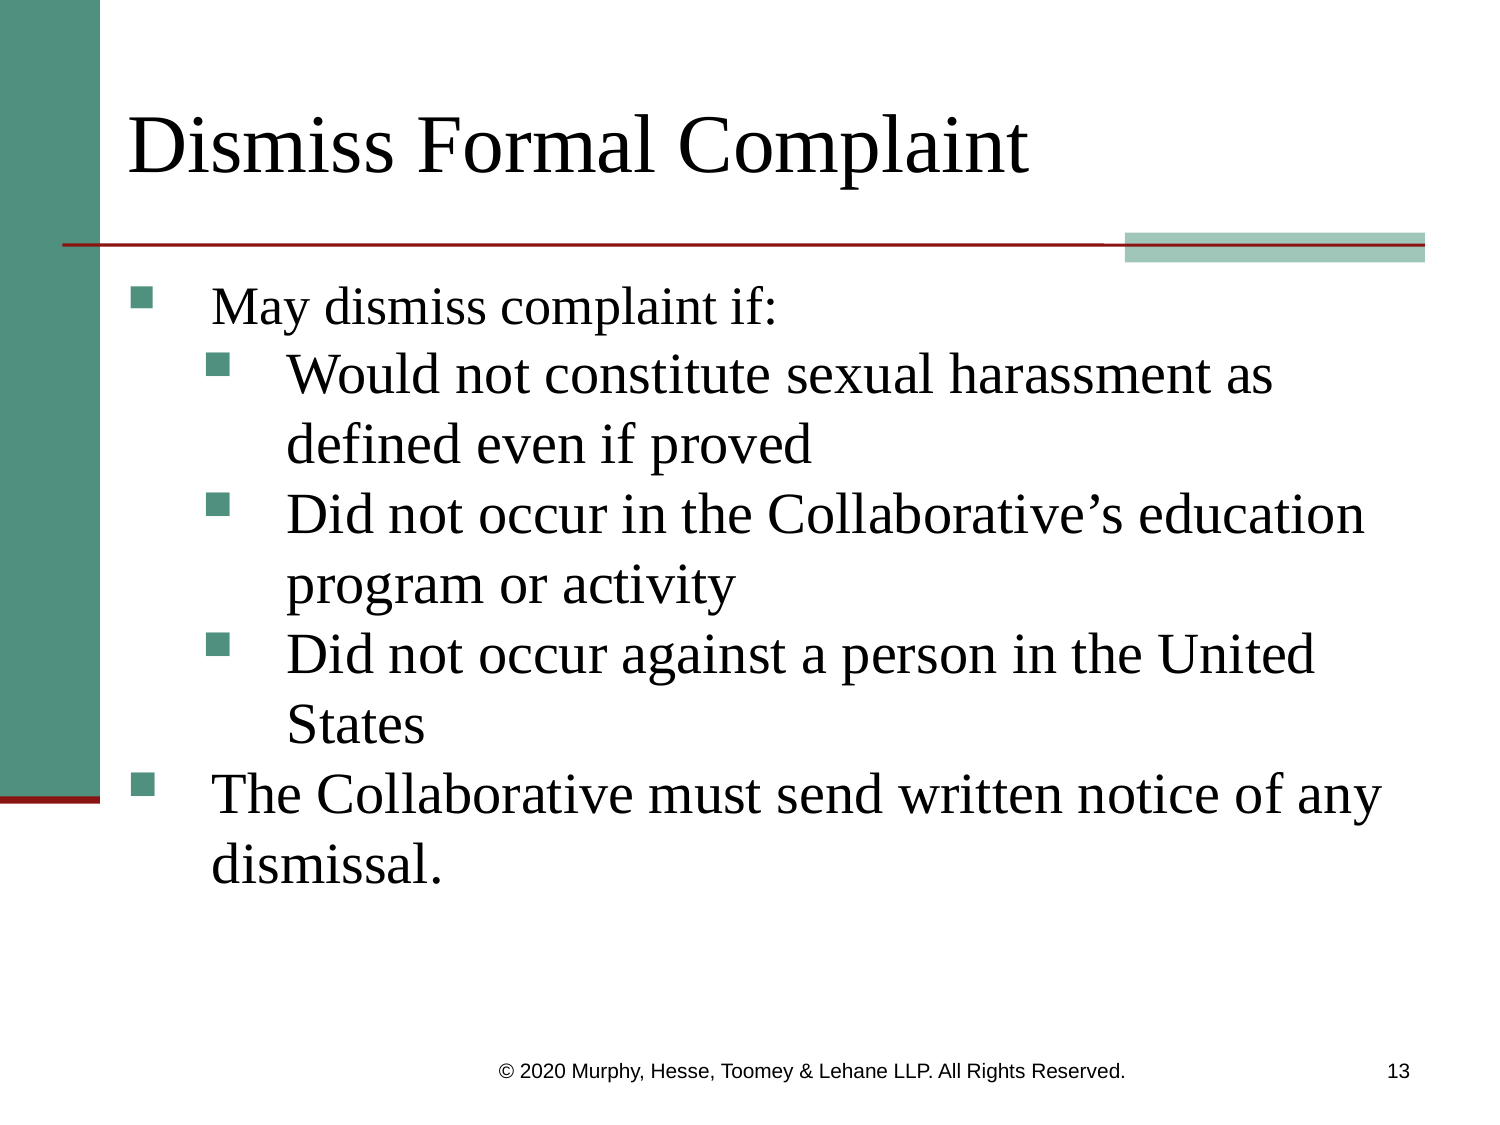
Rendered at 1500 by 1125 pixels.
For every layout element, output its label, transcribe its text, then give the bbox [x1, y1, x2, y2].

title Dismiss Formal Complaint [112, 45, 1463, 234]
footer © 2020 Murphy, Hesse, Toomey & Lehane LLP. All Rights Reserved. [399, 1050, 1225, 1100]
list May dismiss complaint if: Would not constitute sexual harassment as defined even if proved Did not occur in the Collaborative’s education program or activity Did not occur against a person in the United States The Collaborative must send written notice of any dismissal. [112, 262, 1475, 1006]
slide_number 13 [1250, 1050, 1425, 1088]
